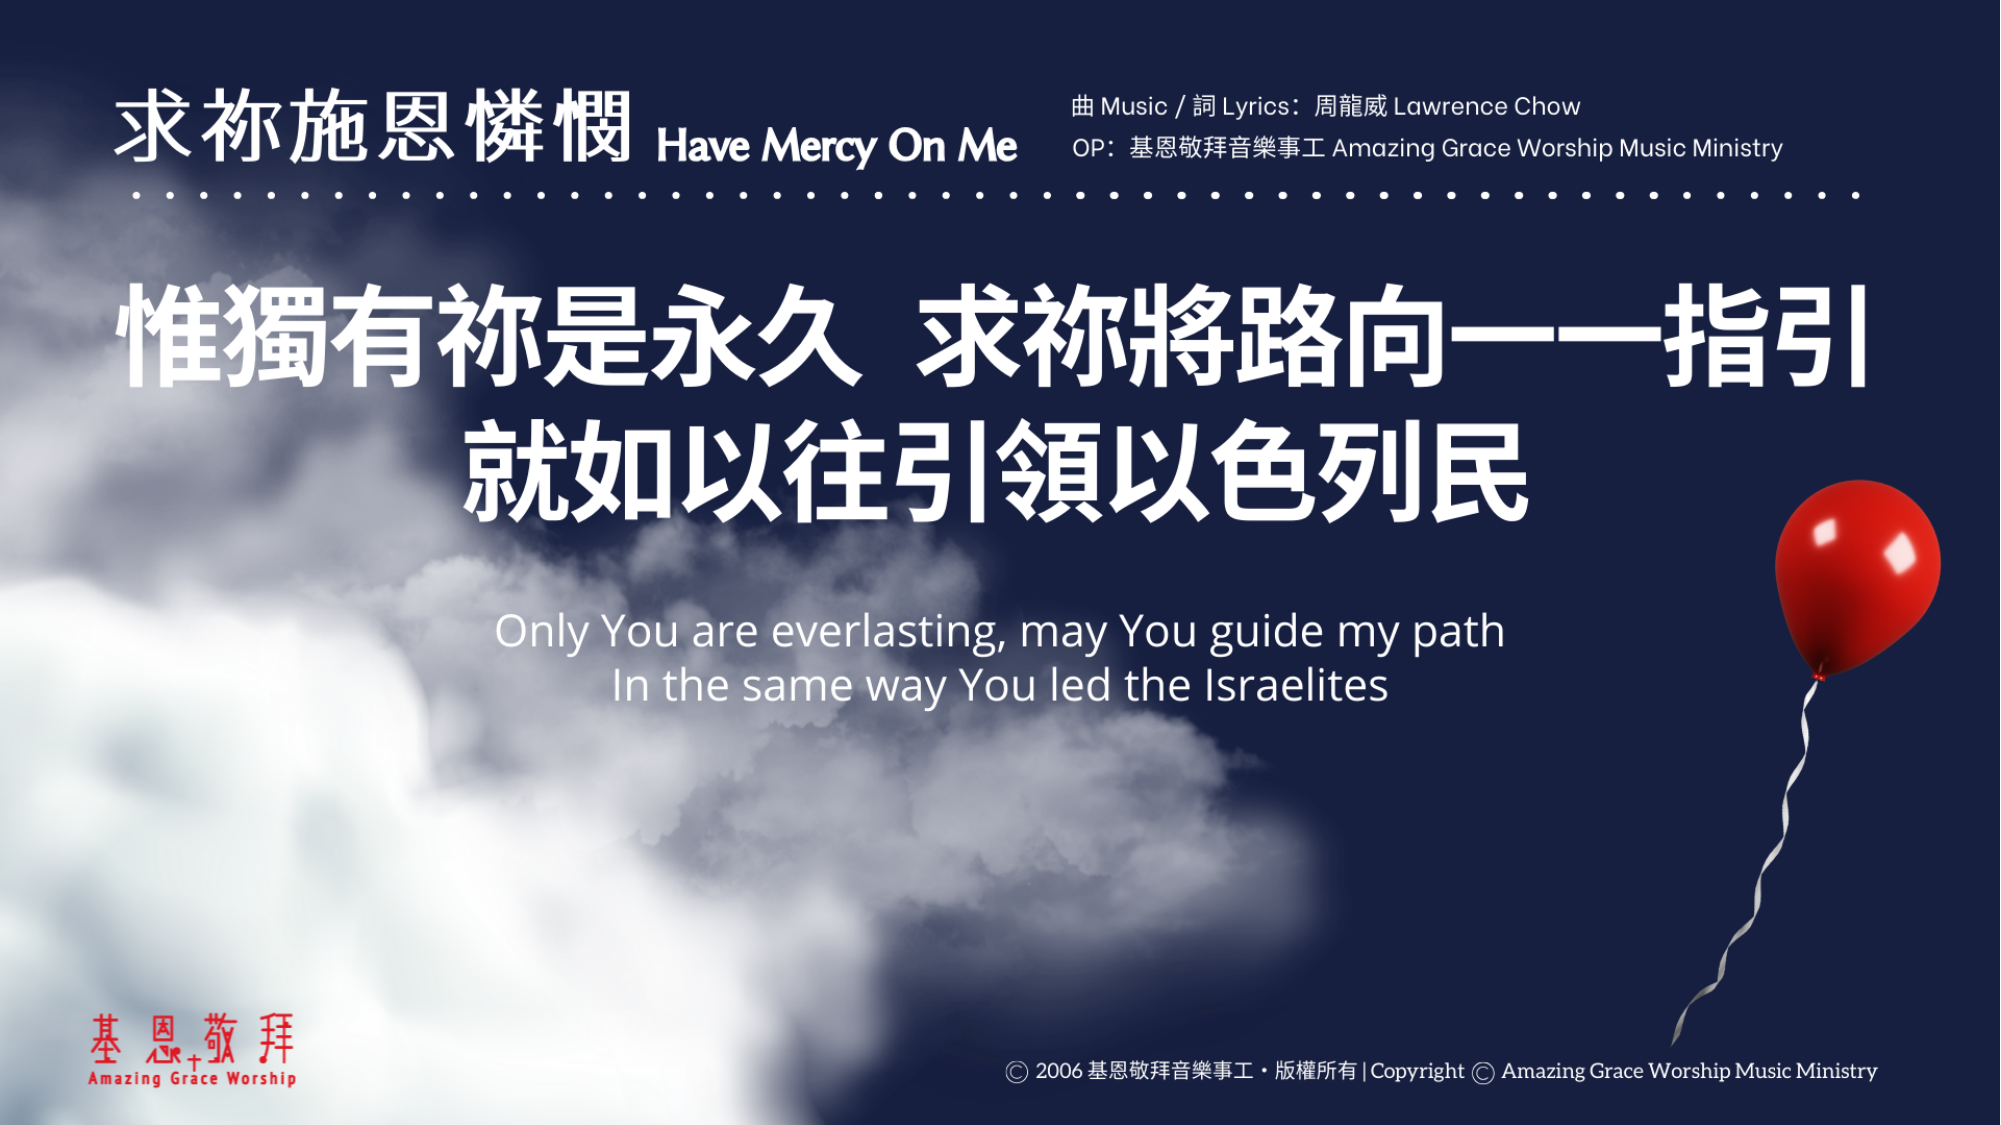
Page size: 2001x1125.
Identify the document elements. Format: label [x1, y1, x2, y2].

list [0, 0, 2000, 1125]
